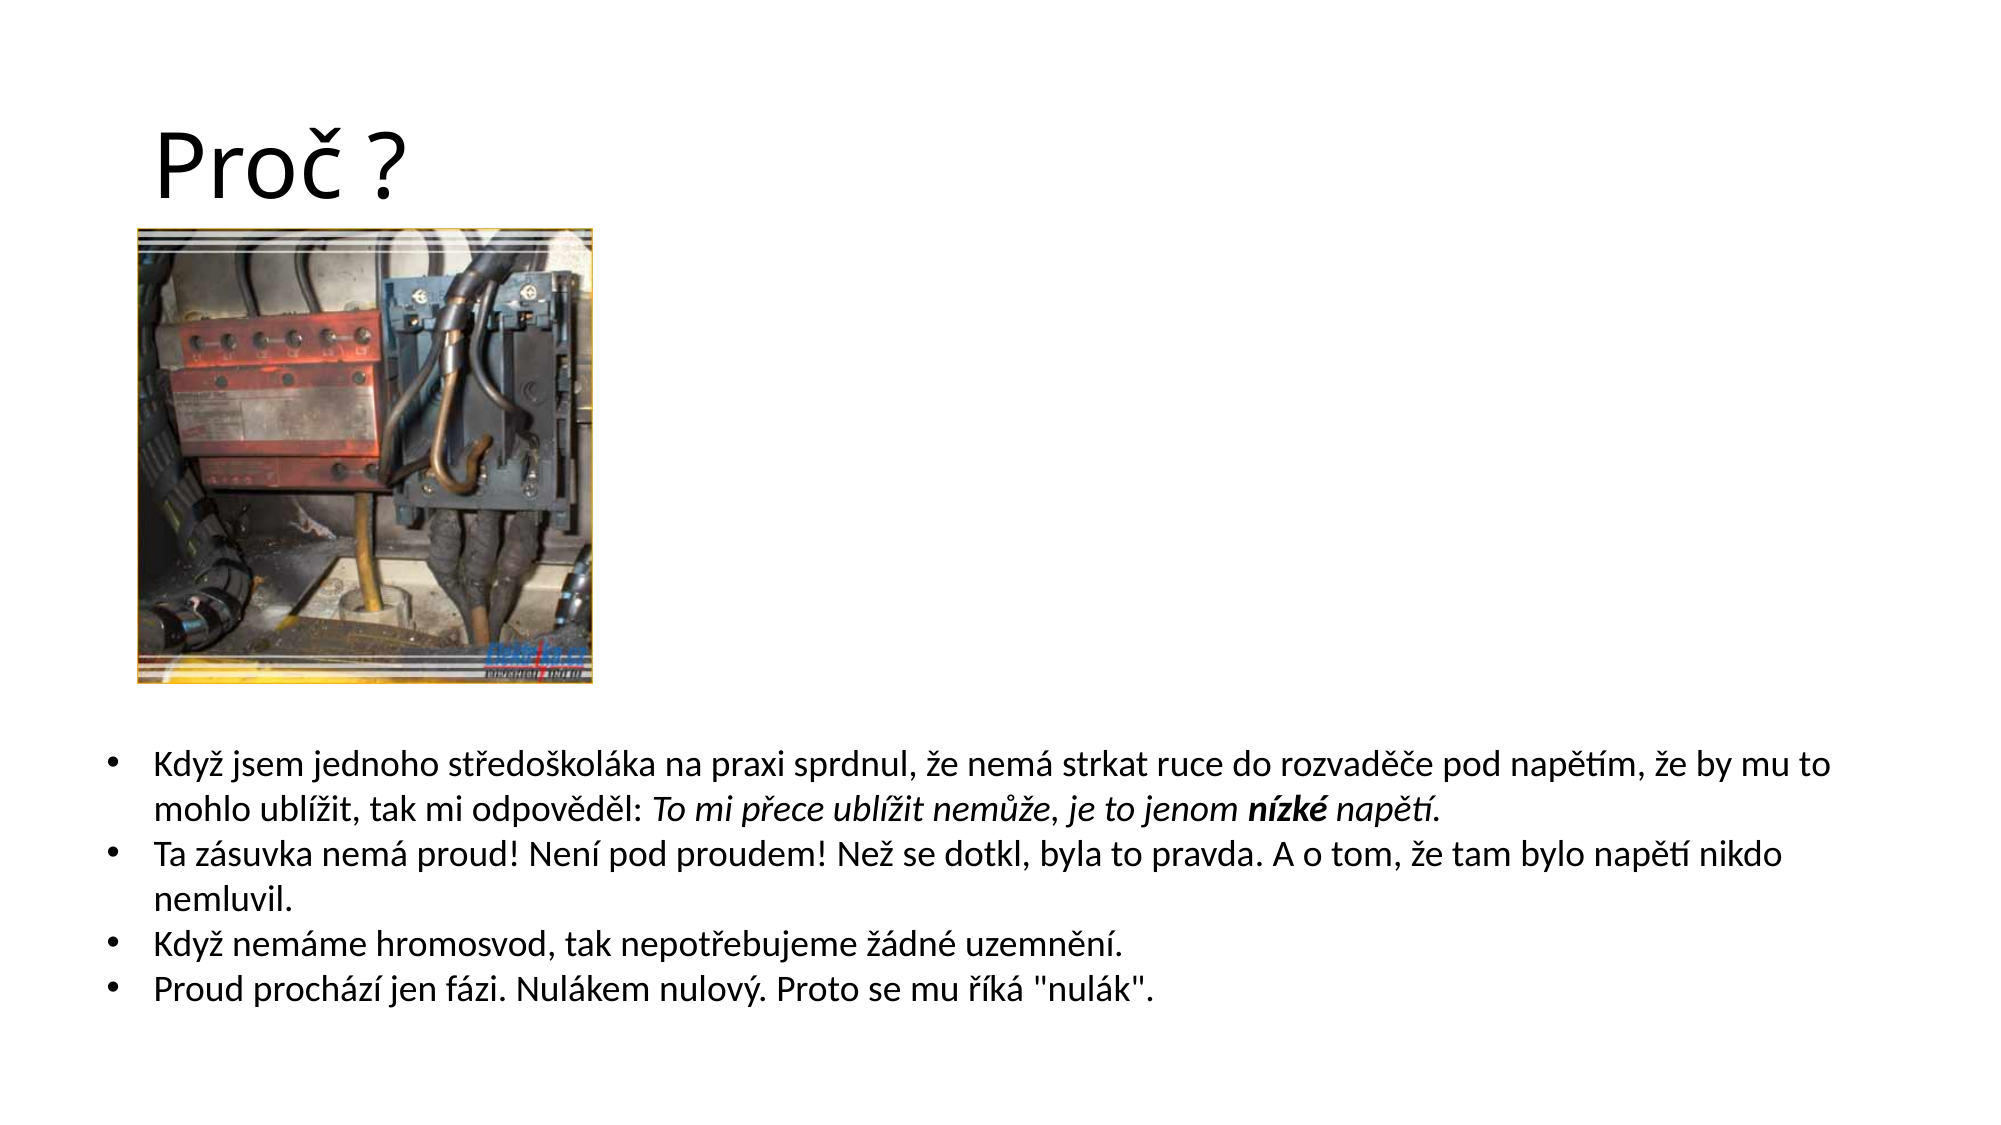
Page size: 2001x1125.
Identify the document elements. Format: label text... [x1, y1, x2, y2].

title Proč ? [137, 59, 1863, 278]
text_box Když jsem jednoho středoškoláka na praxi sprdnul, že nemá strkat ruce do rozvaděče pod napětím, že by mu to mohlo ublížit, tak mi odpověděl: To mi přece ublížit nemůže, je to jenom nízké napětí. Ta zásuvka nemá proud! Není pod proudem! Než se dotkl, byla to pravda. A o tom, že tam bylo napětí nikdo nemluvil. Když nemáme hromosvod, tak nepotřebujeme žádné uzemnění. Proud prochází jen fázi. Nulákem nulový. Proto se mu říká "nulák". [91, 731, 1909, 1016]
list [137, 228, 593, 685]
